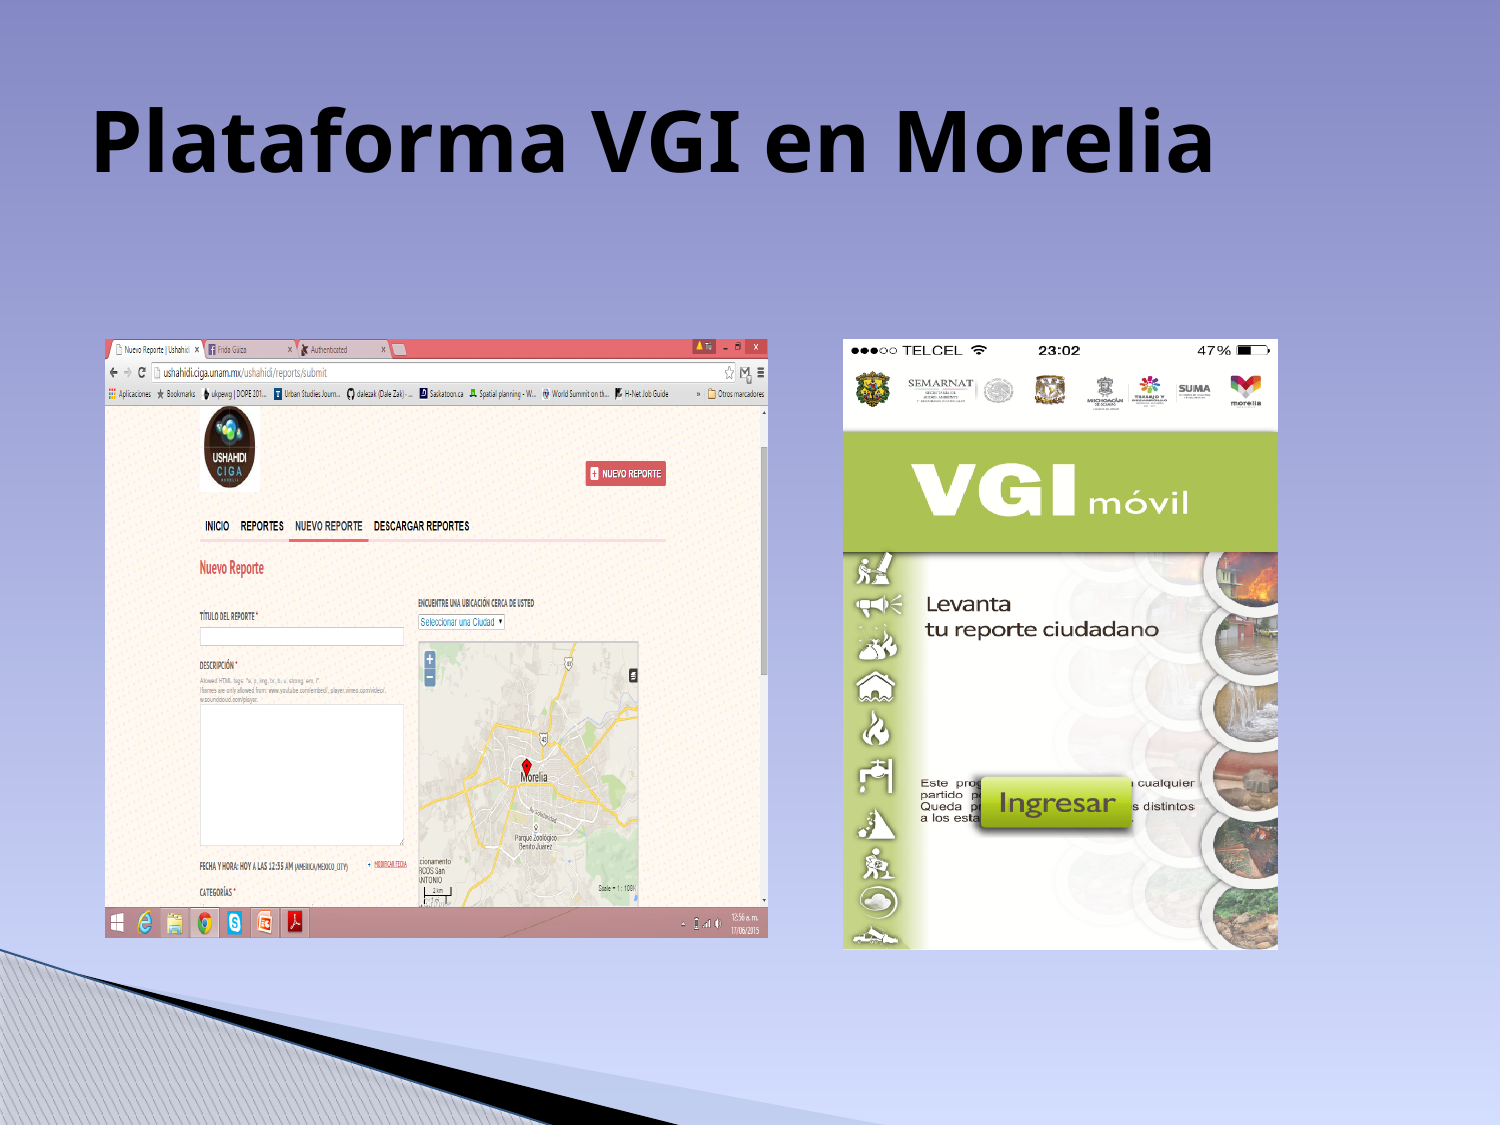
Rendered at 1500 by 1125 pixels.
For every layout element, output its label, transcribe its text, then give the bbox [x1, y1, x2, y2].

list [105, 339, 769, 938]
title Plataforma VGI en Morelia [75, 45, 1425, 233]
picture [843, 339, 1278, 950]
